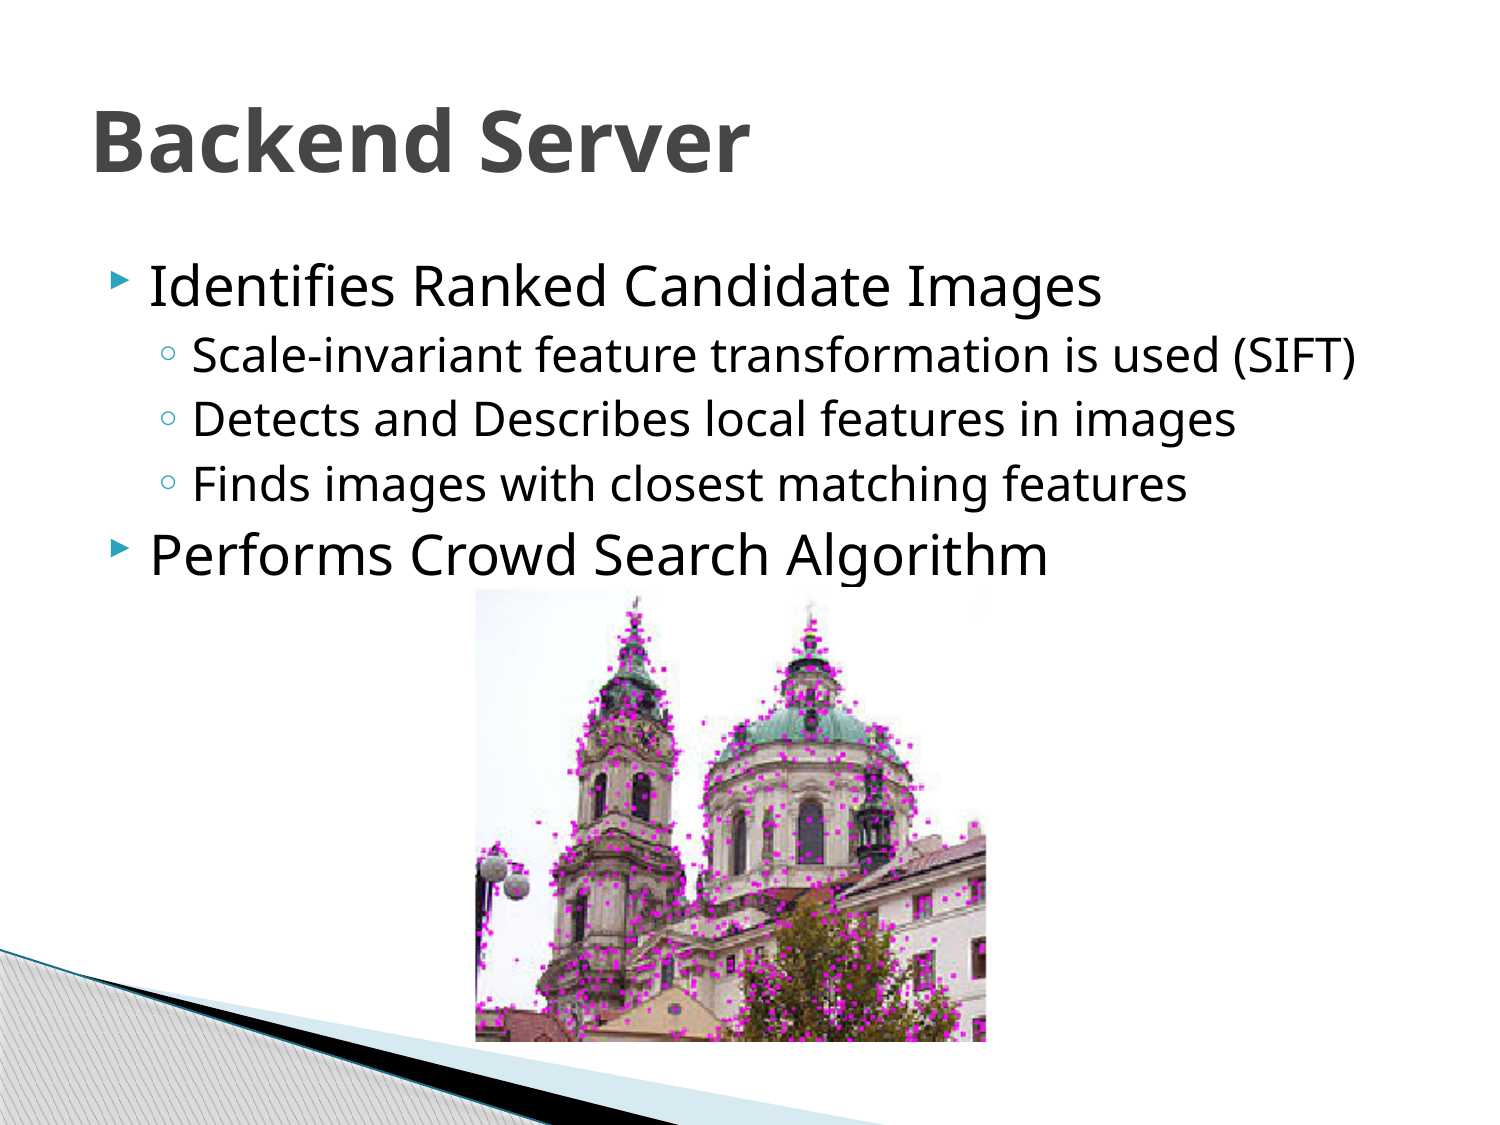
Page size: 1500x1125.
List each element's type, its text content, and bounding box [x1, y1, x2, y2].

picture [474, 587, 988, 1042]
title Backend Server [75, 45, 1425, 233]
list Identifies Ranked Candidate Images Scale-invariant feature transformation is used (SIFT) Detects and Describes local features in images Finds images with closest matching features Performs Crowd Search Algorithm [75, 243, 1425, 986]
